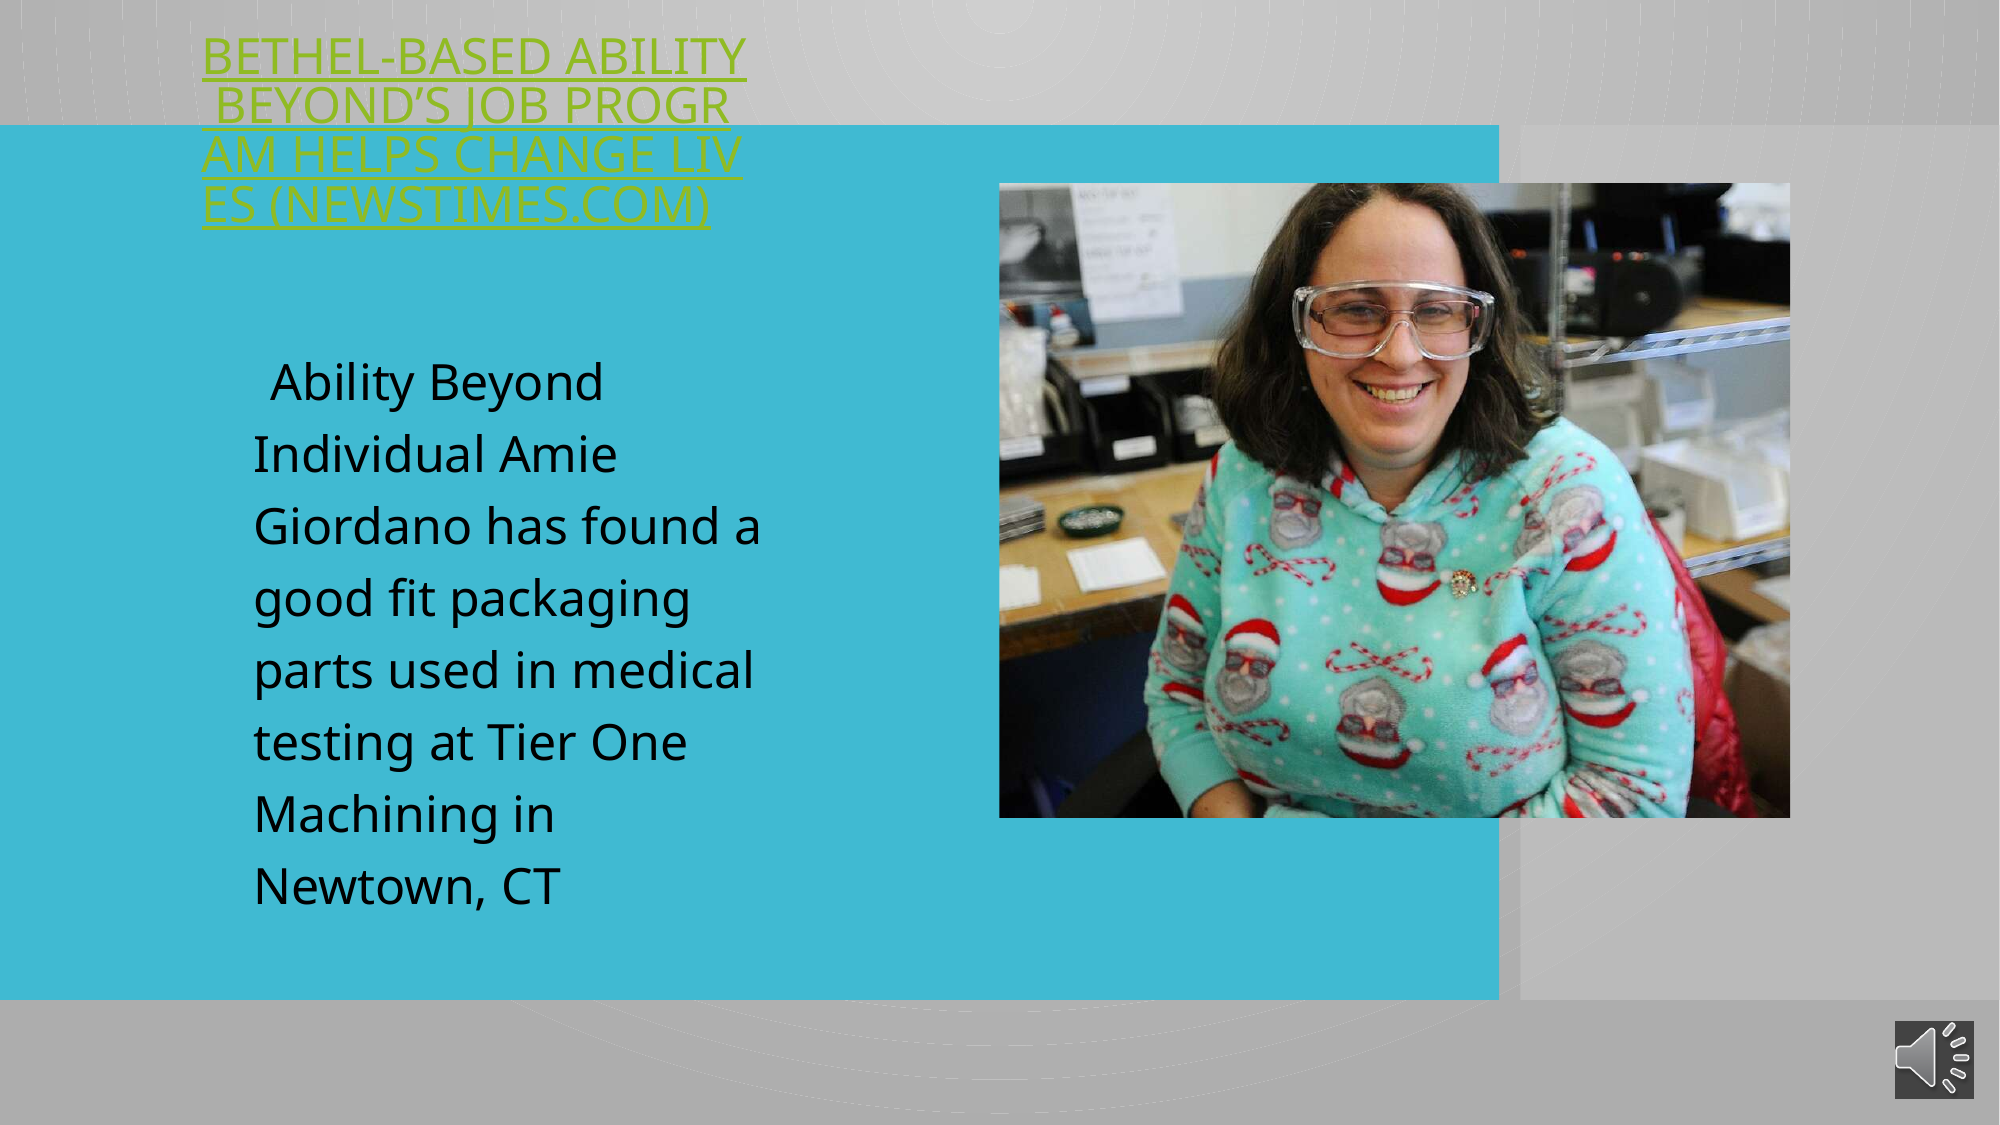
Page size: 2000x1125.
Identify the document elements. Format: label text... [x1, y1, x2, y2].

text_box Bethel-based Ability Beyond’s job program helps change lives (newstimes.com) [186, 18, 247, 191]
picture [1894, 1019, 1975, 1101]
picture [999, 182, 1791, 818]
text_box [247, 0, 1405, 439]
text_box Ability Beyond Individual Amie Giordano has found a good fit packaging parts used in medical testing at Tier One Machining in Newtown, CT [238, 330, 817, 897]
